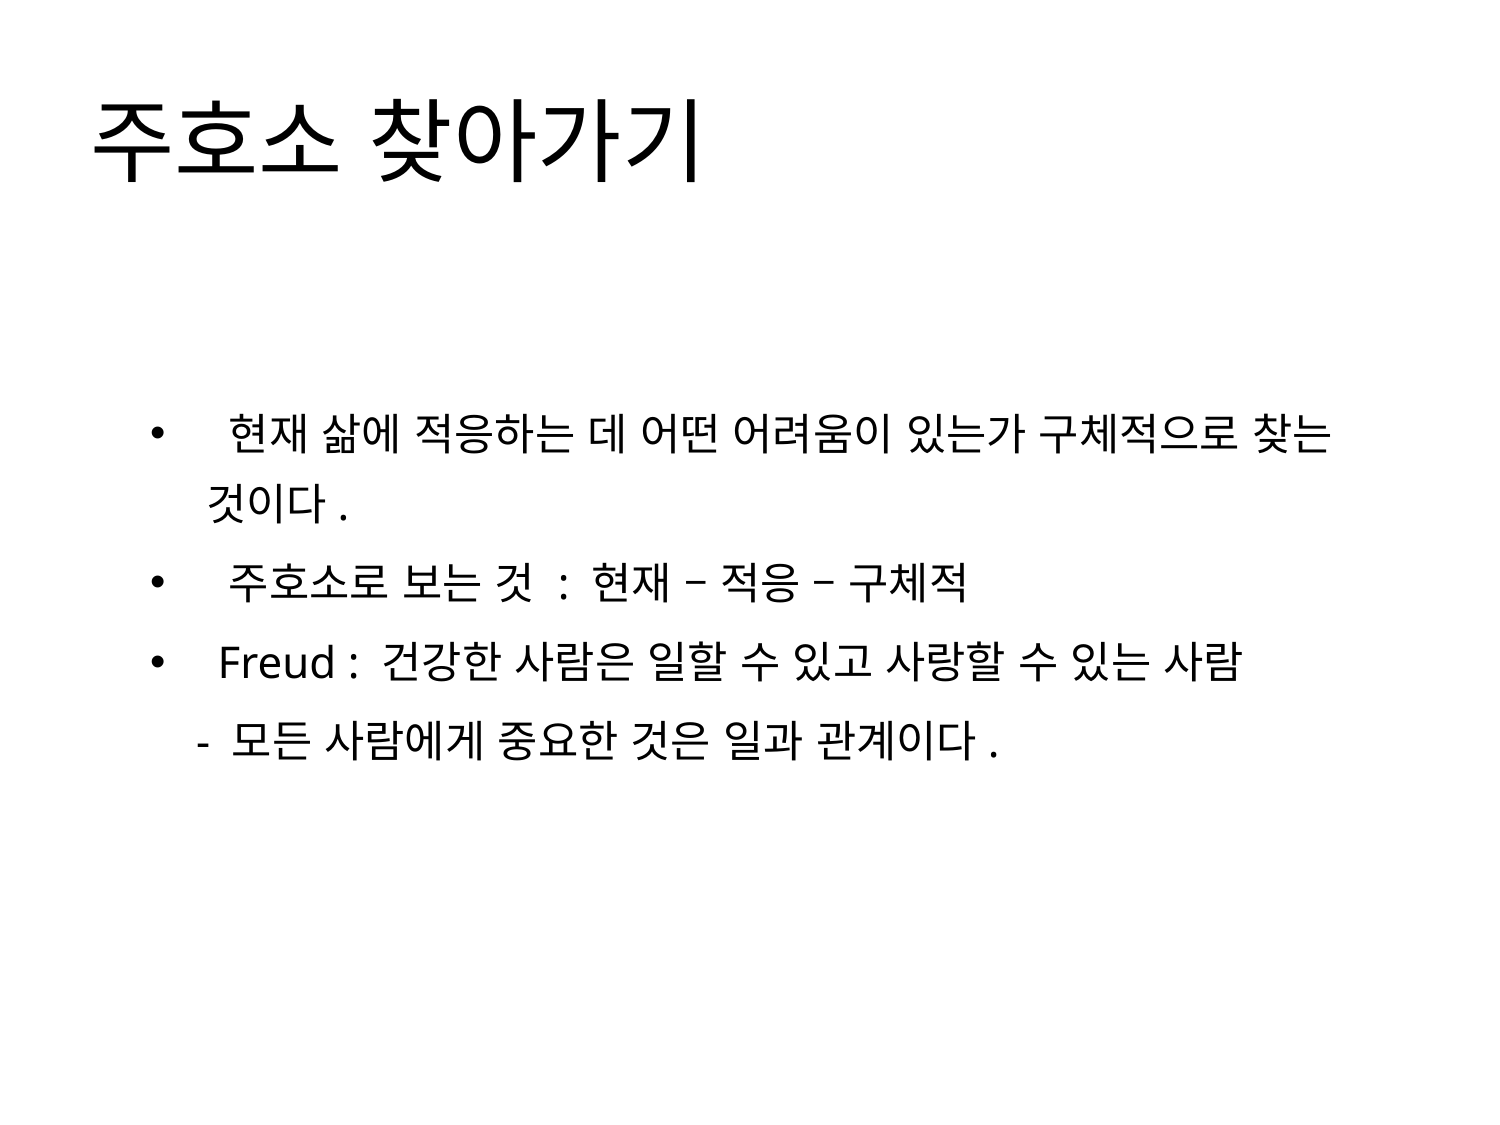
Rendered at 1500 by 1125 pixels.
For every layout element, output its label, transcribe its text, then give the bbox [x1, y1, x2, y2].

title 주호소 찾아가기 [75, 45, 1425, 233]
list 현재 삶에 적응하는 데 어떤 어려움이 있는가 구체적으로 찾는 것이다. 주호소로 보는 것 : 현재 – 적응 – 구체적 Freud : 건강한 사람은 일할 수 있고 사랑할 수 있는 사람 - 모든 사람에게 중요한 것은 일과 관계이다. [135, 380, 1373, 964]
